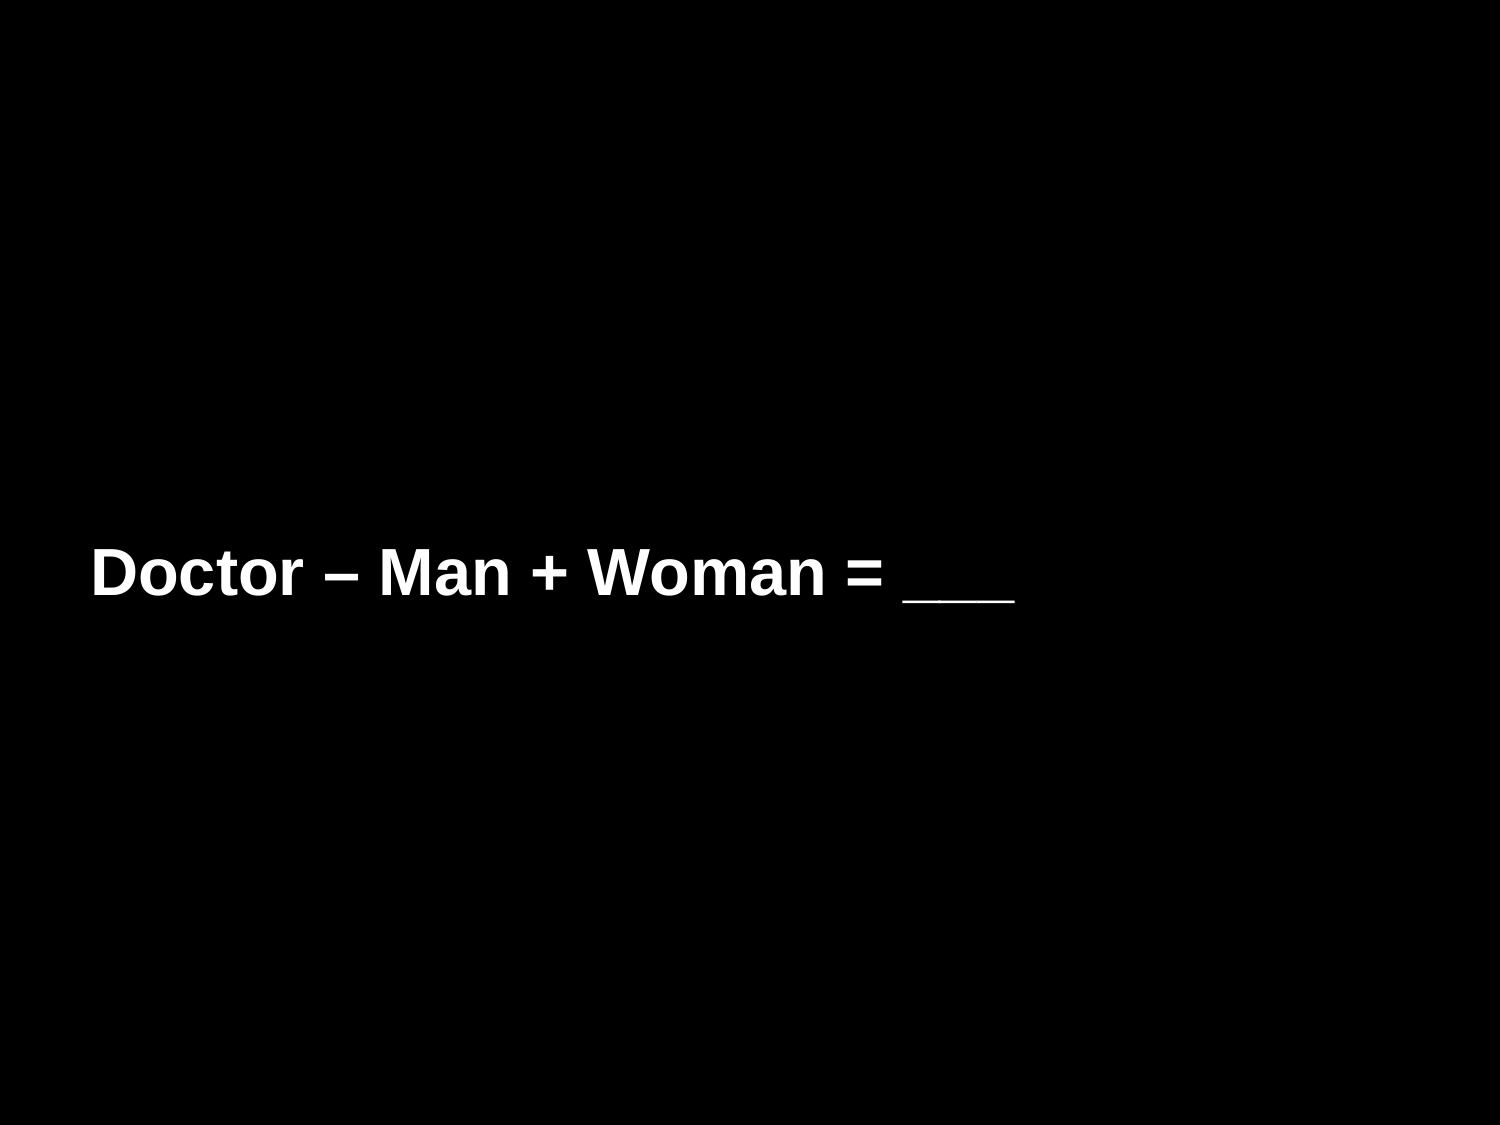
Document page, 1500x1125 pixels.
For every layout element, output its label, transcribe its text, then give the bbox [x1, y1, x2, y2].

title Doctor – Man + Woman = ___ [75, 500, 1425, 638]
